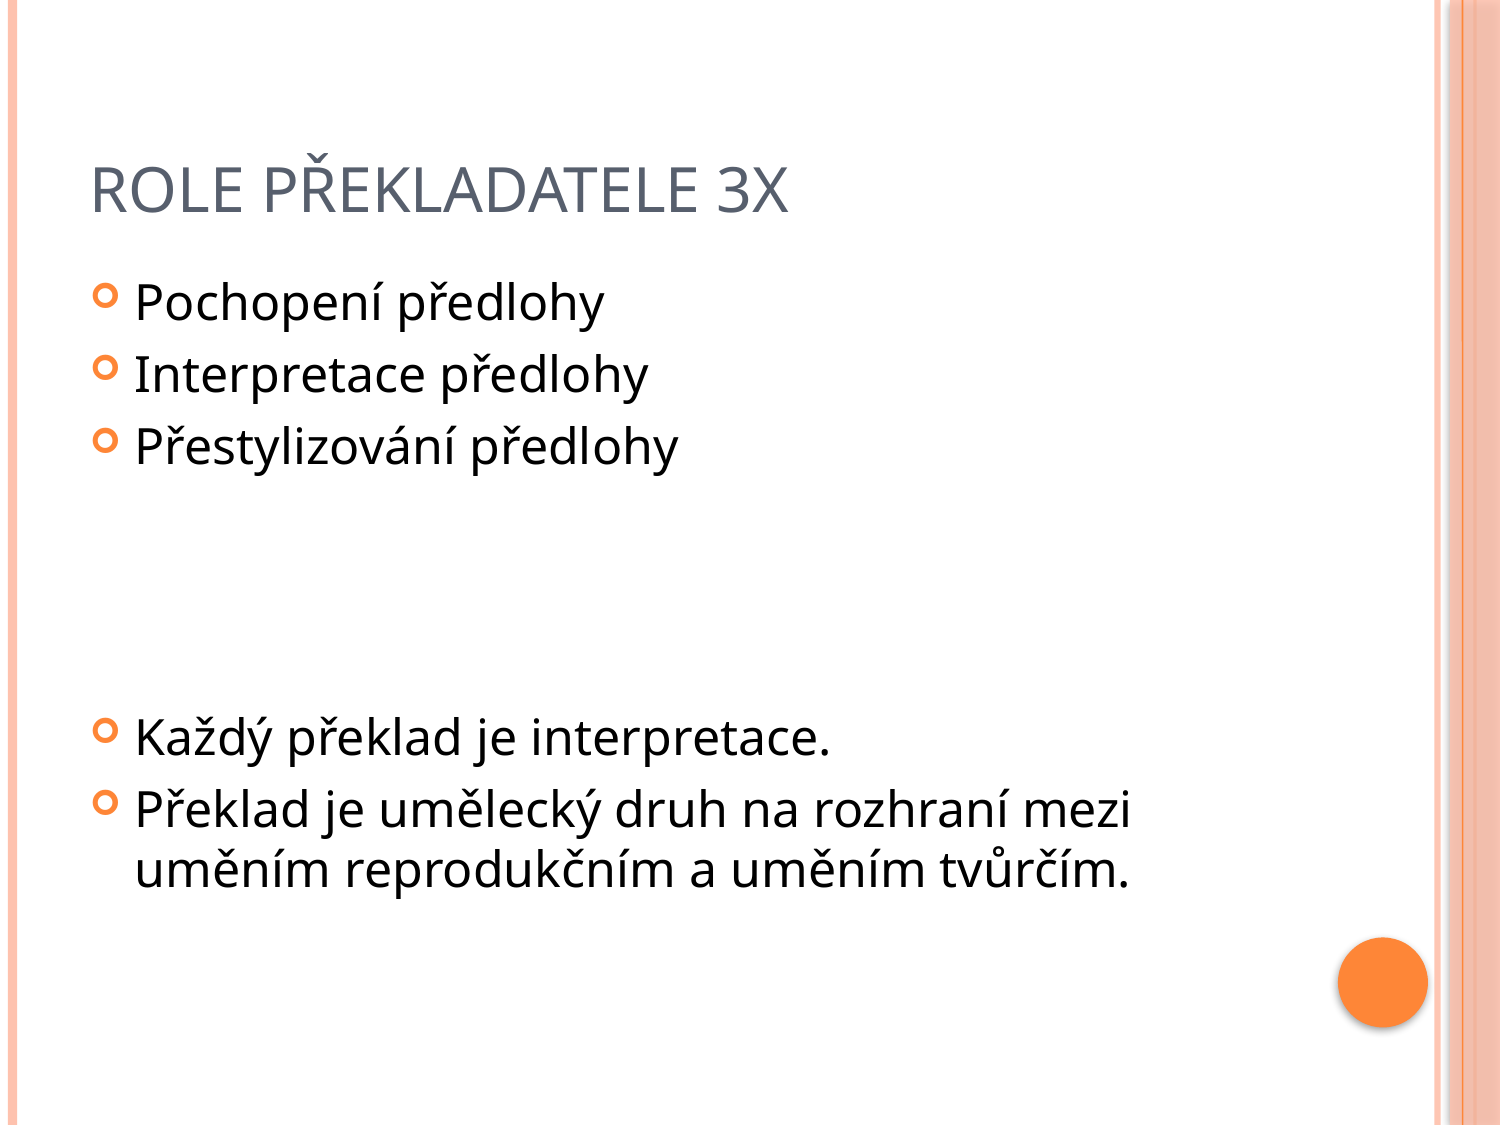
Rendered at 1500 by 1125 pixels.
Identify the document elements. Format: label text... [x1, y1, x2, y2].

list Pochopení předlohy Interpretace předlohy Přestylizování předlohy Každý překlad je interpretace. Překlad je umělecký druh na rozhraní mezi uměním reprodukčním a uměním tvůrčím. [75, 262, 1300, 1062]
title Role překladatele 3x [75, 45, 1300, 233]
